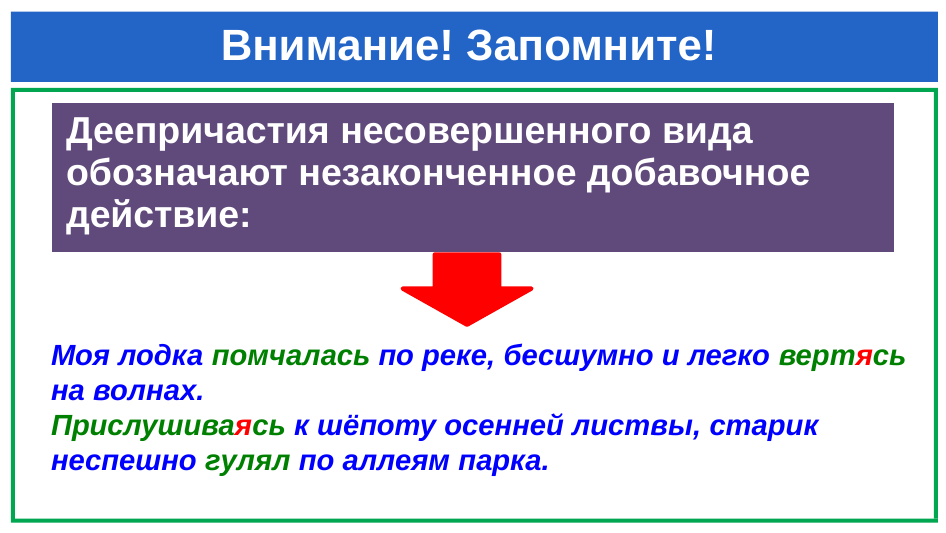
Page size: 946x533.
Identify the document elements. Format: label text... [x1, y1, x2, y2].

text_box [400, 252, 534, 327]
table_header Деепричастия несовершенного вида обозначают незаконченное добавочное действие: [52, 103, 894, 252]
list Моя лодка помчалась по реке, бесшумно и легко вертясь на волнах. Прислушиваясь к шёпоту осенней листвы, старик неспешно гулял по аллеям парка. [51, 336, 930, 478]
title Внимание! Запомните! [49, 16, 897, 69]
